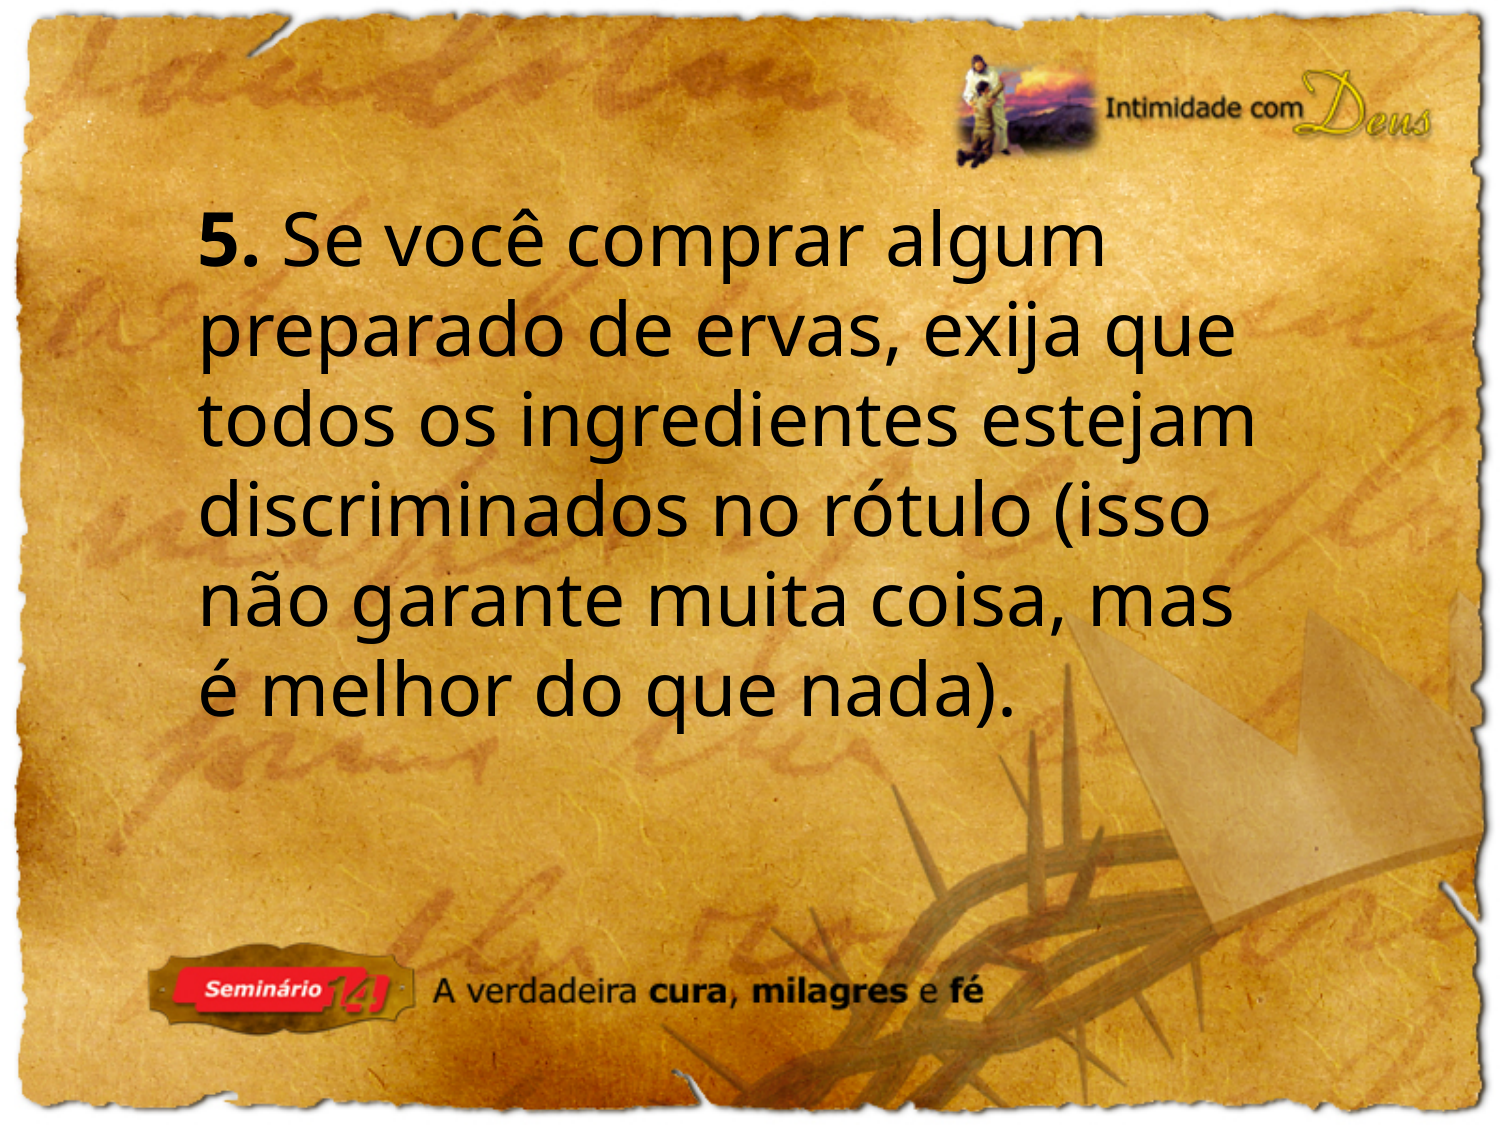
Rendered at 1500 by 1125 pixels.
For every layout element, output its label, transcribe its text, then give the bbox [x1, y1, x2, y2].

text_box 5. Se você comprar algum preparado de ervas, exija que todos os ingredientes estejam discriminados no rótulo (isso não garante muita coisa, mas é melhor do que nada). [183, 184, 1306, 740]
picture [0, 0, 1500, 1125]
